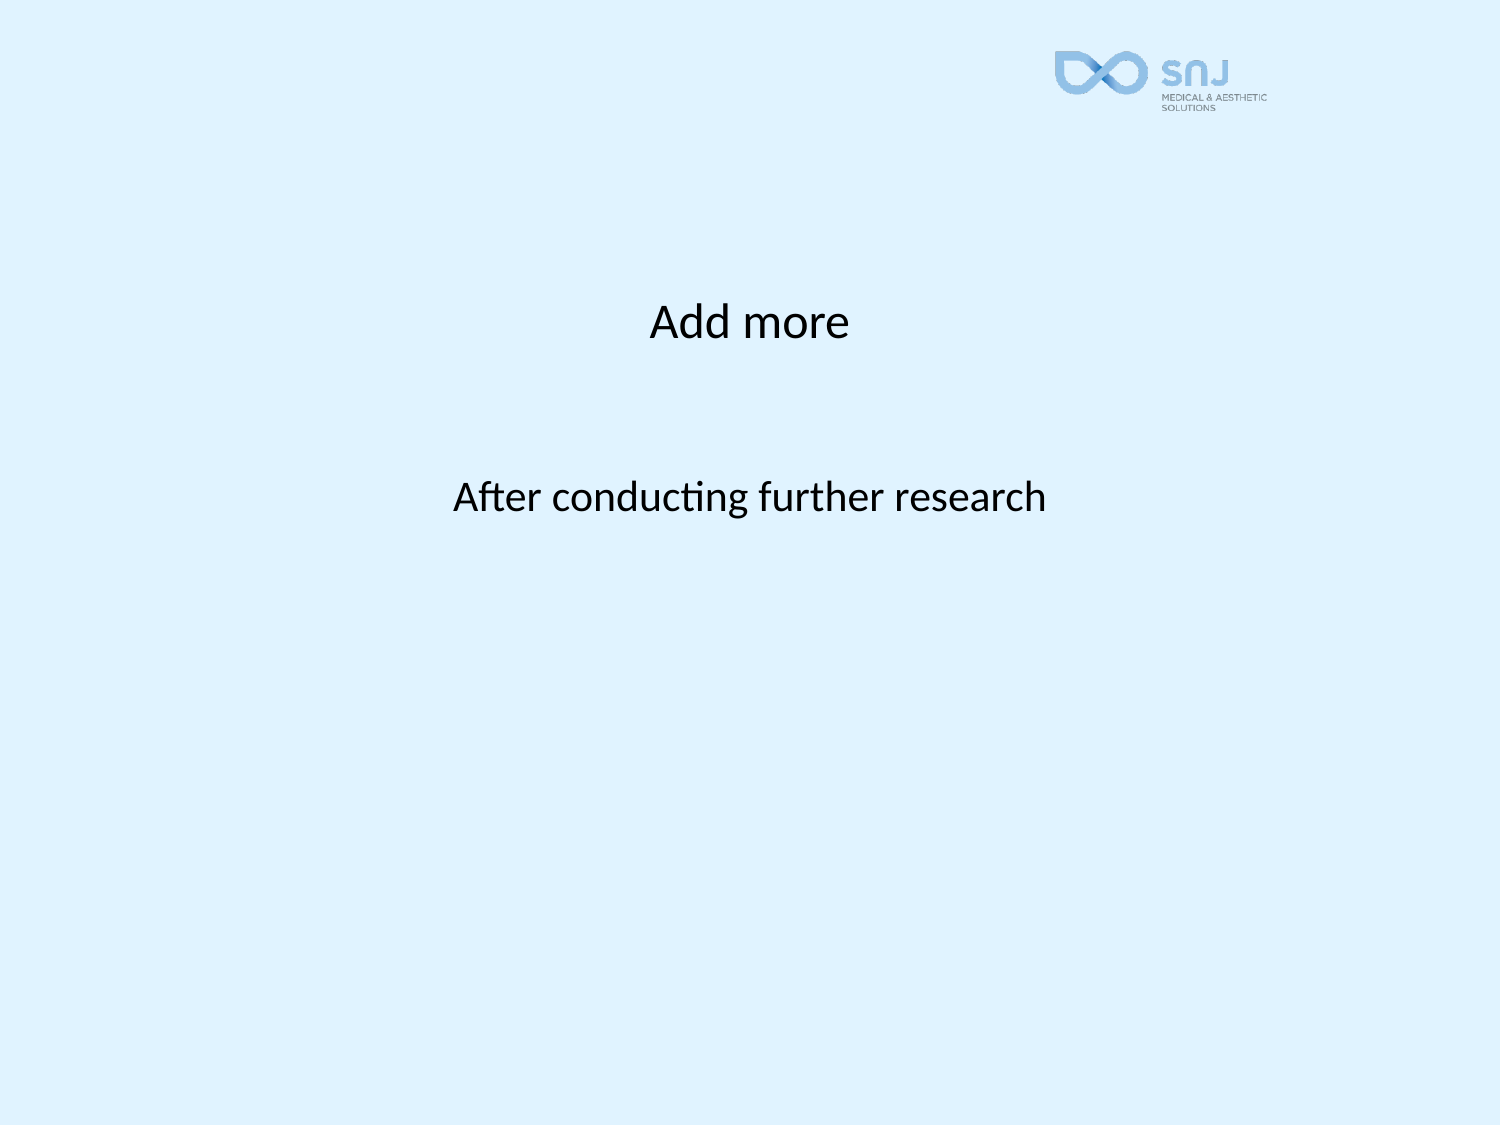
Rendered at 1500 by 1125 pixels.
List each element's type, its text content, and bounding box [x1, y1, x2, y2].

picture [1045, 16, 1275, 139]
list After conducting further research [243, 460, 1257, 895]
title Add more [243, 273, 1257, 364]
